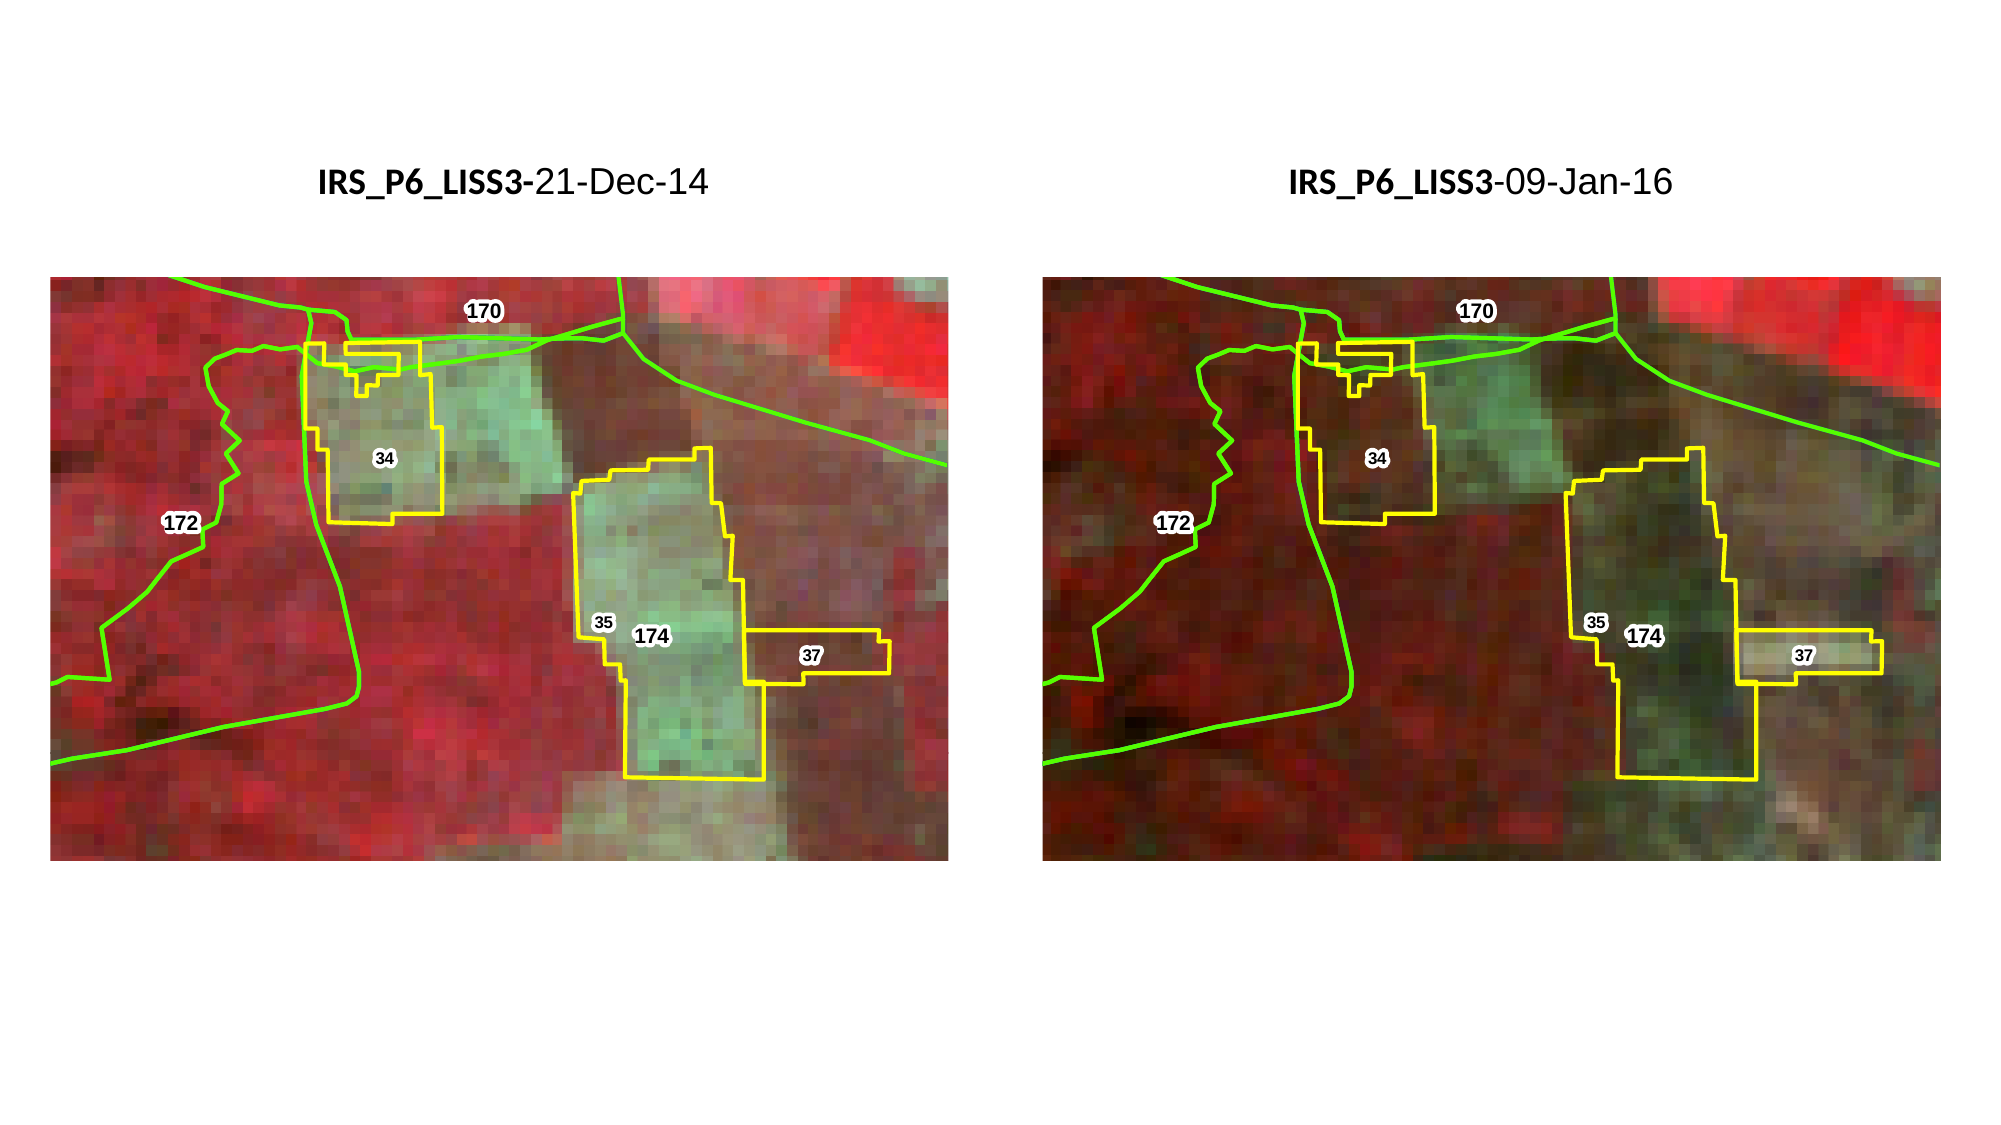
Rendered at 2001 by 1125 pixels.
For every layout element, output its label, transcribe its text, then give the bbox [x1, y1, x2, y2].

text_box IRS_P6_LISS3-09-Jan-16 [1273, 149, 1689, 210]
text_box IRS_P6_LISS3-21-Dec-14 [303, 149, 733, 210]
picture [1042, 276, 1941, 861]
picture [50, 276, 949, 861]
